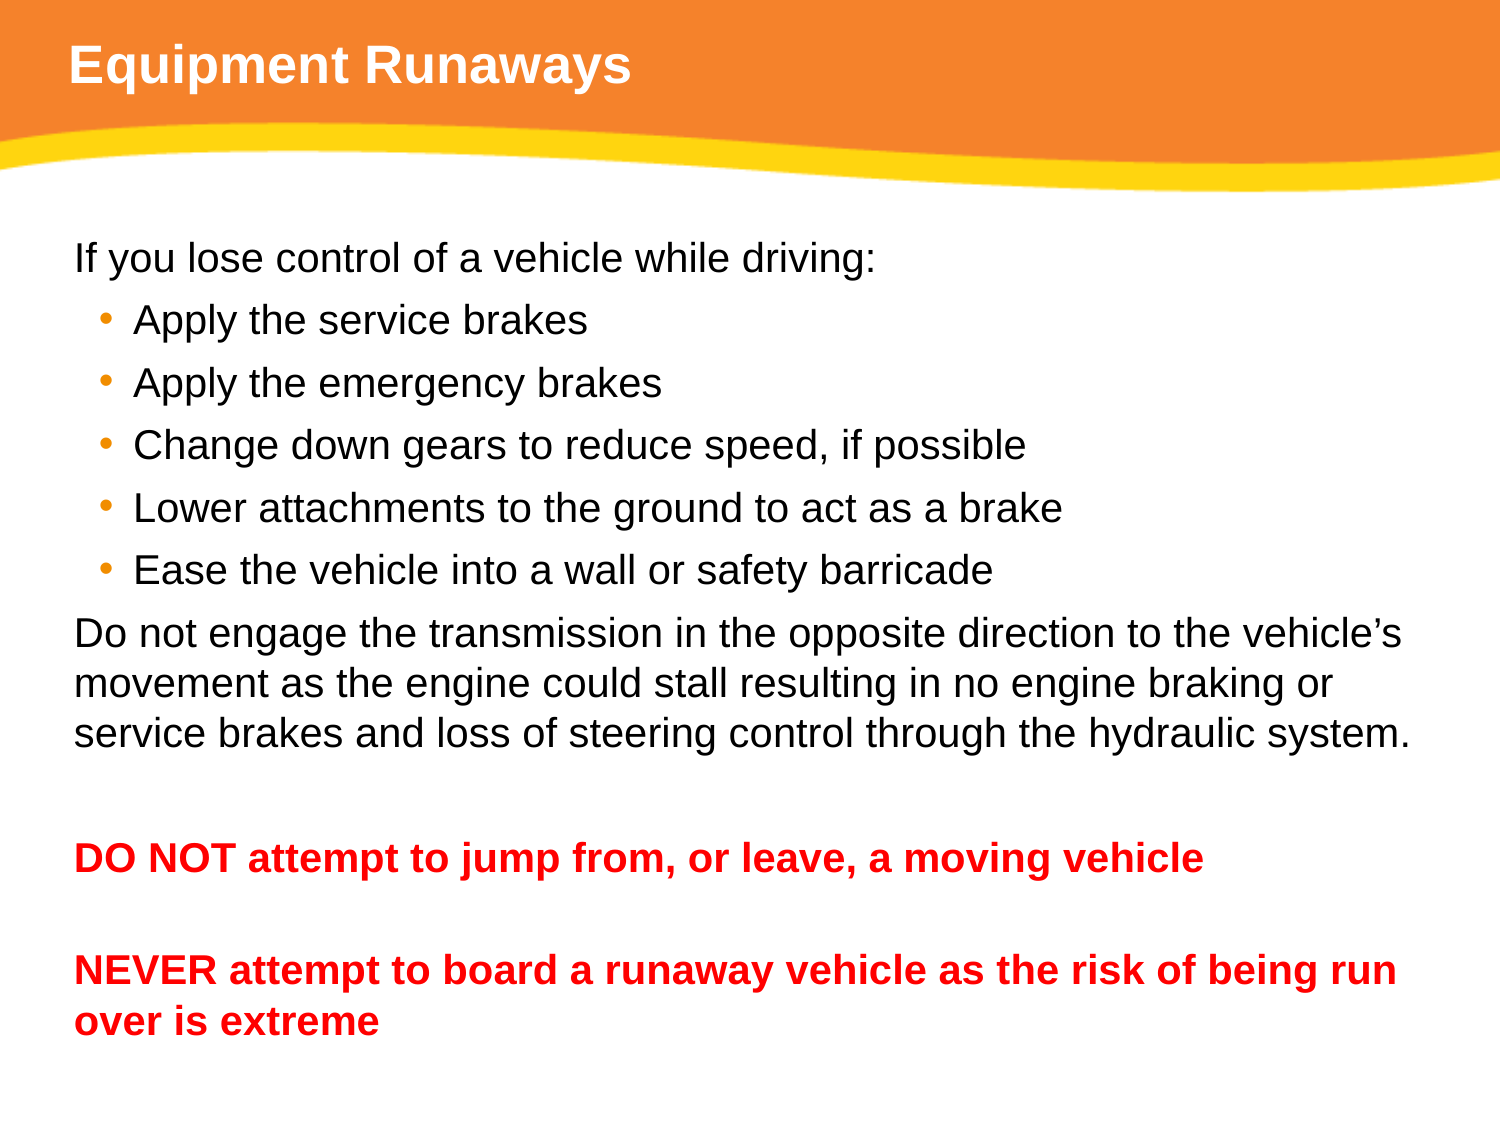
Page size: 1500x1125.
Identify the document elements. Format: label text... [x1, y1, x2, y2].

title Equipment Runaways [53, 4, 1477, 120]
picture [0, 0, 1500, 1125]
list If you lose control of a vehicle while driving: Apply the service brakes Apply the emergency brakes Change down gears to reduce speed, if possible Lower attachments to the ground to act as a brake Ease the vehicle into a wall or safety barricade Do not engage the transmission in the opposite direction to the vehicle’s movement as the engine could stall resulting in no engine braking or service brakes and loss of steering control through the hydraulic system. DO NOT attempt to jump from, or leave, a moving vehicle NEVER attempt to board a runaway vehicle as the risk of being run over is extreme [59, 222, 1430, 1038]
